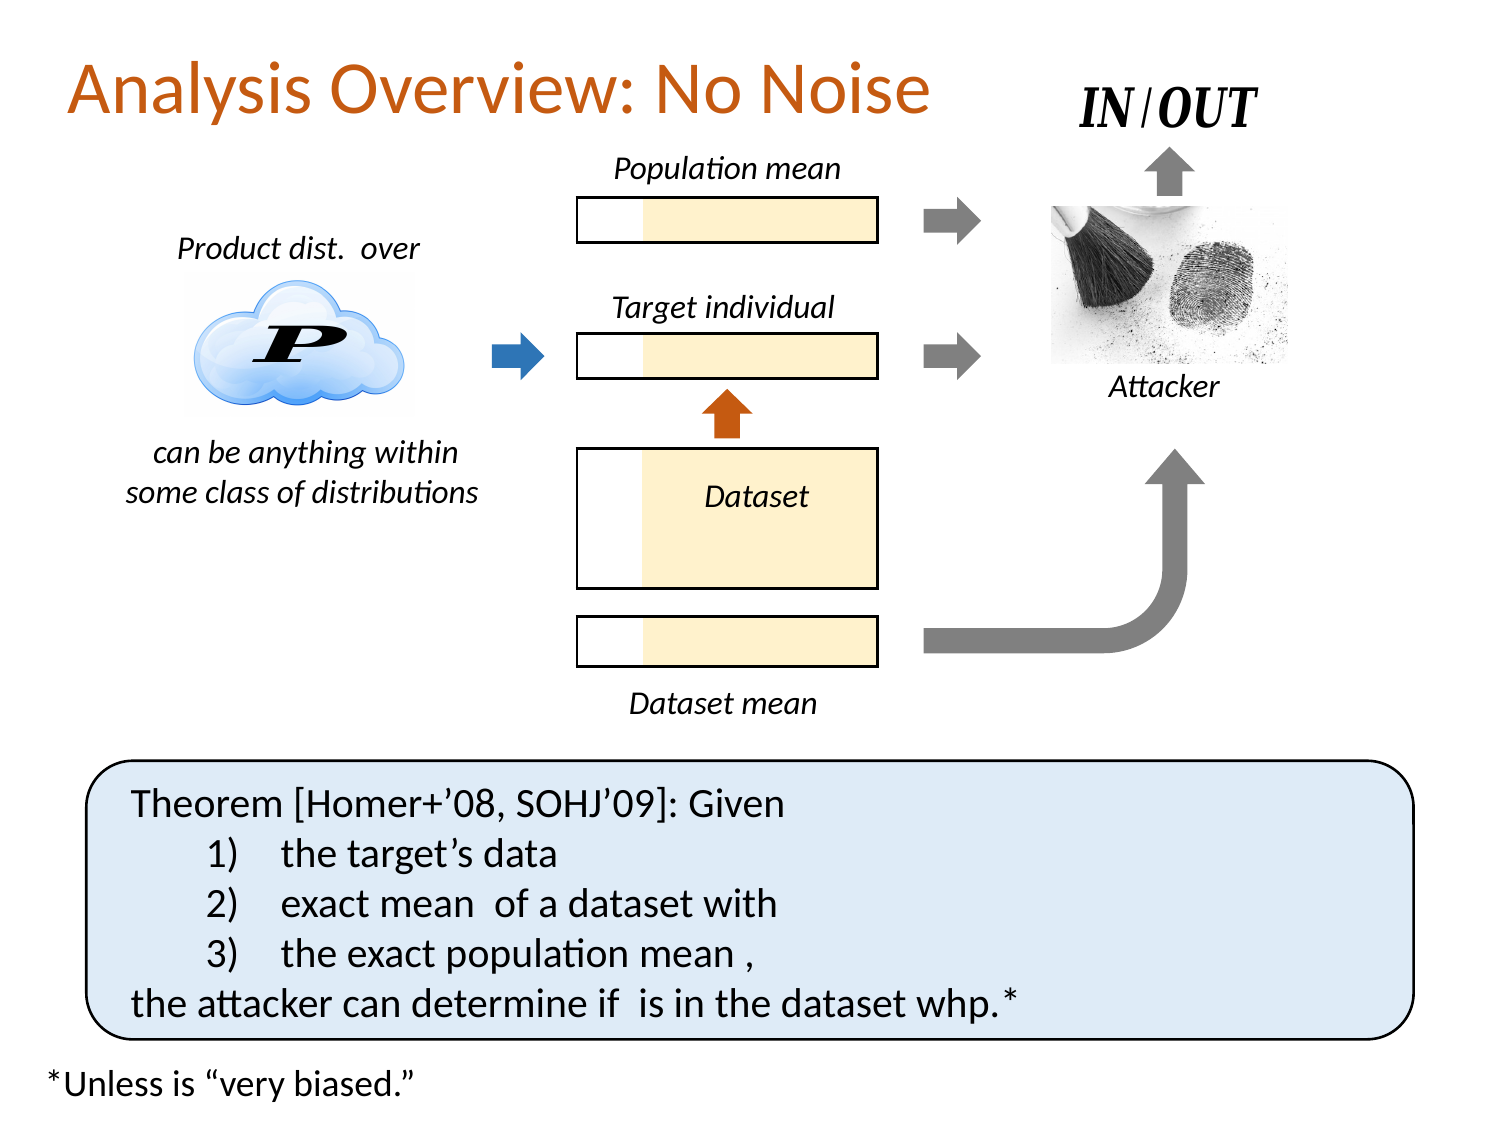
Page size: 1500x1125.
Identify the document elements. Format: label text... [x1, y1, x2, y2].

text_box [490, 329, 547, 383]
picture [184, 272, 415, 417]
picture [1051, 206, 1288, 364]
text_box Attacker [1094, 364, 1236, 412]
text_box [699, 387, 756, 440]
text_box [922, 329, 983, 383]
title Analysis Overview: No Noise [52, 14, 1347, 165]
text_box [922, 194, 983, 248]
text_box [85, 759, 1415, 1041]
text_box [1141, 145, 1198, 197]
text_box [922, 446, 1208, 655]
